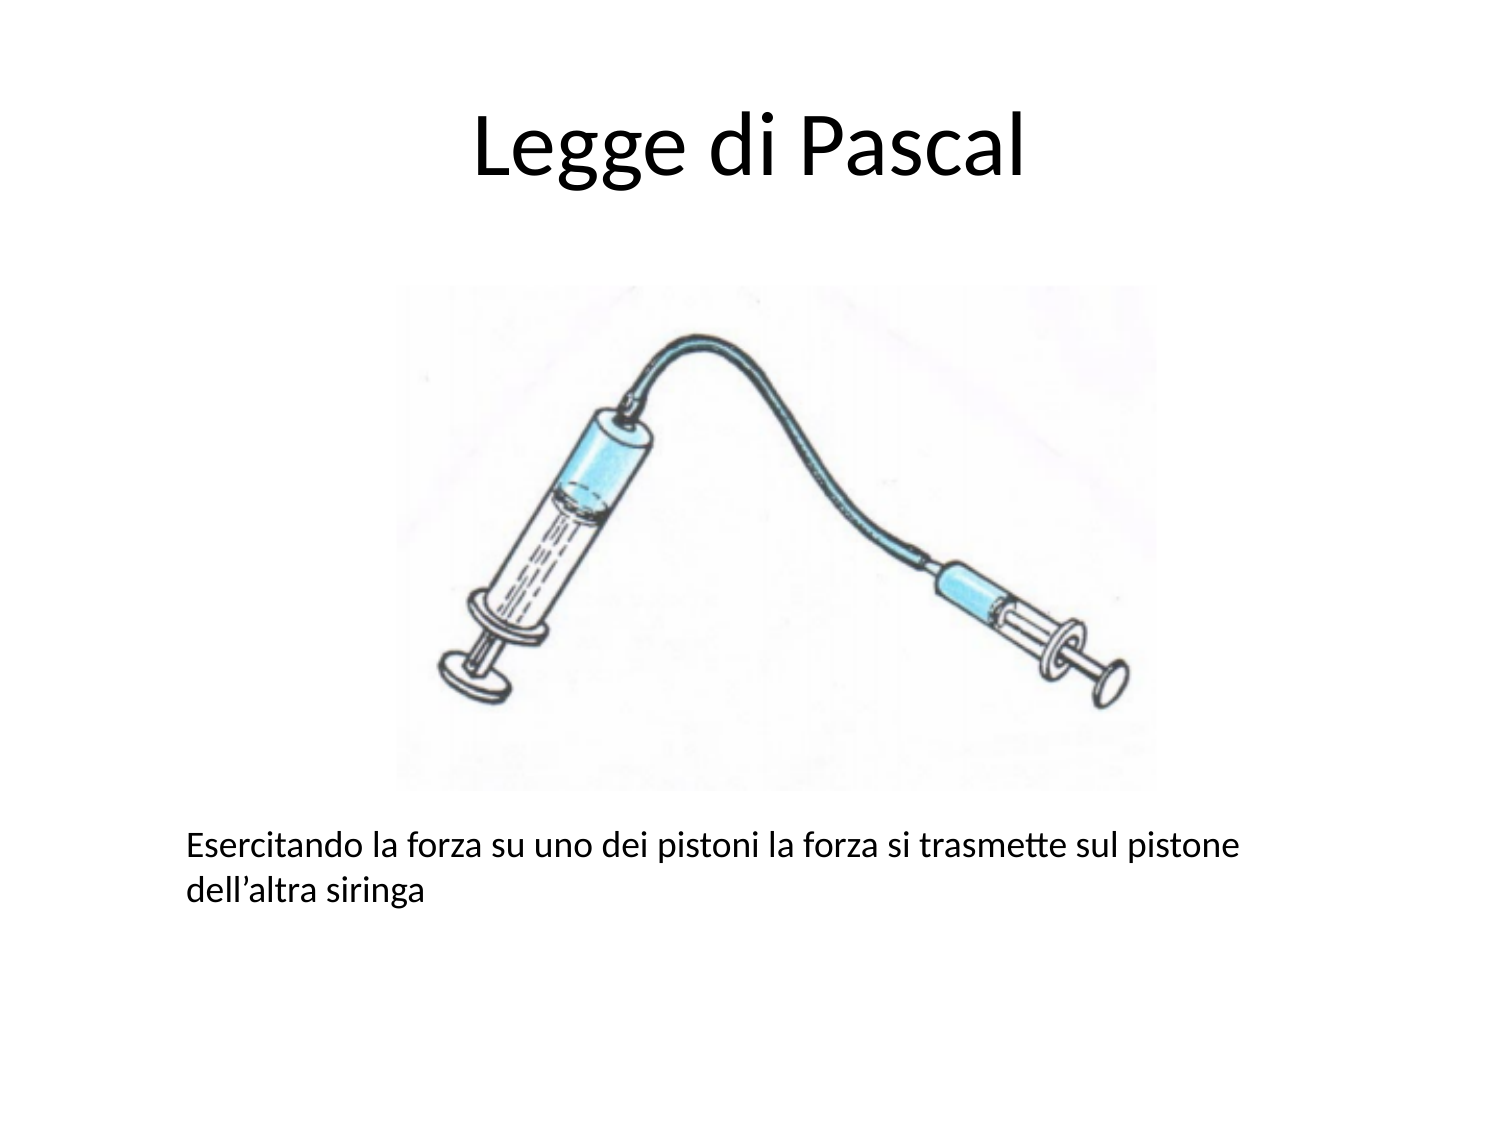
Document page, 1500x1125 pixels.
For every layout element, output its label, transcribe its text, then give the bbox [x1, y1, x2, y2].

text_box Esercitando la forza su uno dei pistoni la forza si trasmette sul pistone dell’altra siringa [171, 812, 1329, 918]
title Legge di Pascal [75, 45, 1425, 233]
picture [243, 271, 1257, 792]
